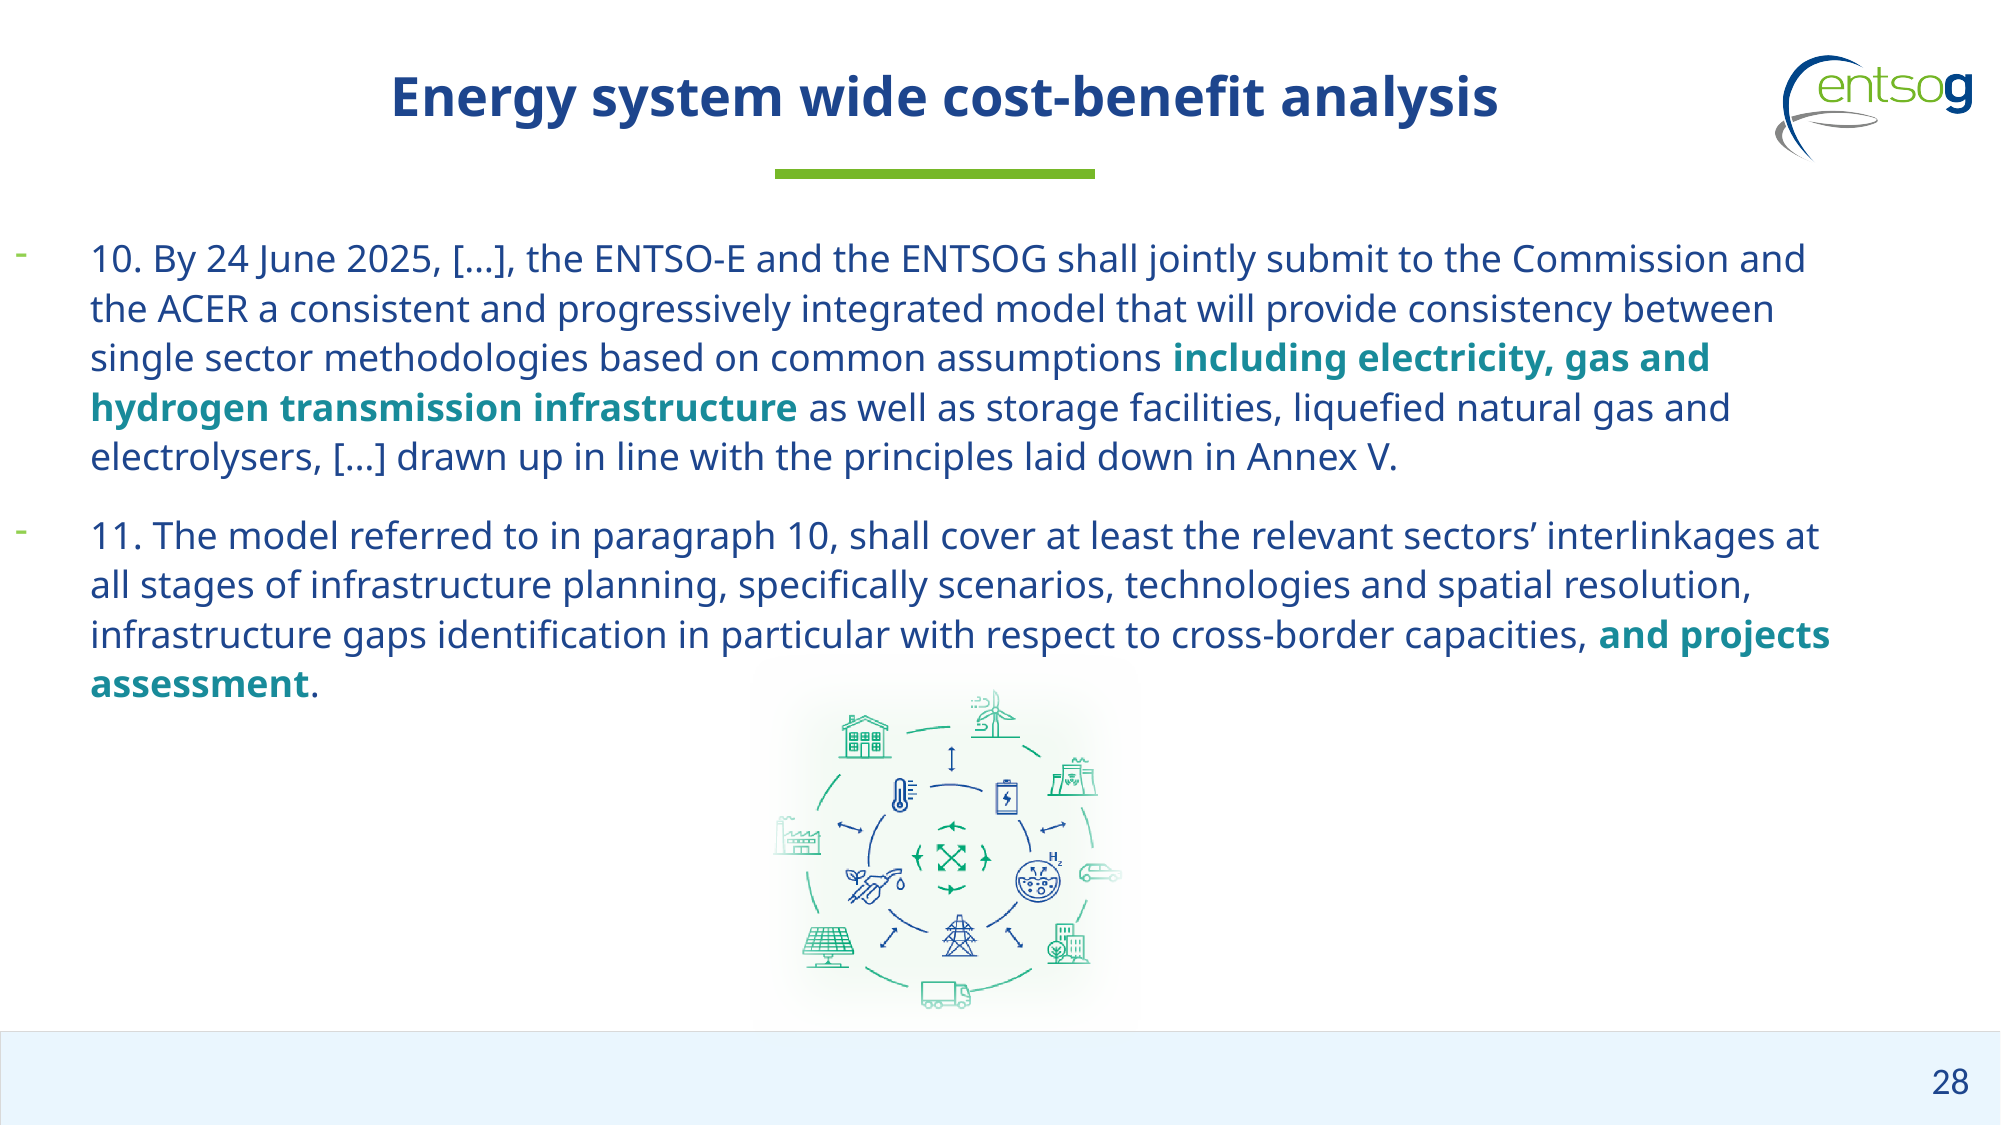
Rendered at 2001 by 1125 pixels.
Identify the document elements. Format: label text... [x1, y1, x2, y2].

picture [1775, 55, 1972, 163]
slide_number 28 [1916, 1050, 1994, 1094]
title Energy system wide cost-benefit analysis [137, 62, 1754, 157]
list 10. By 24 June 2025, […], the ENTSO-E and the ENTSOG shall jointly submit to the Commission and the ACER a consistent and progressively integrated model that will provide consistency between single sector methodologies based on common assumptions including electricity, gas and hydrogen transmission infrastructure as well as storage facilities, liquefied natural gas and electrolysers, […] drawn up in line with the principles laid down in Annex V. 11. The model referred to in paragraph 10, shall cover at least the relevant sectors’ interlinkages at all stages of infrastructure planning, specifically scenarios, technologies and spatial resolution, infrastructure gaps identification in particular with respect to cross-border capacities, and projects assessment. [0, 223, 1850, 986]
picture [748, 652, 1143, 1050]
